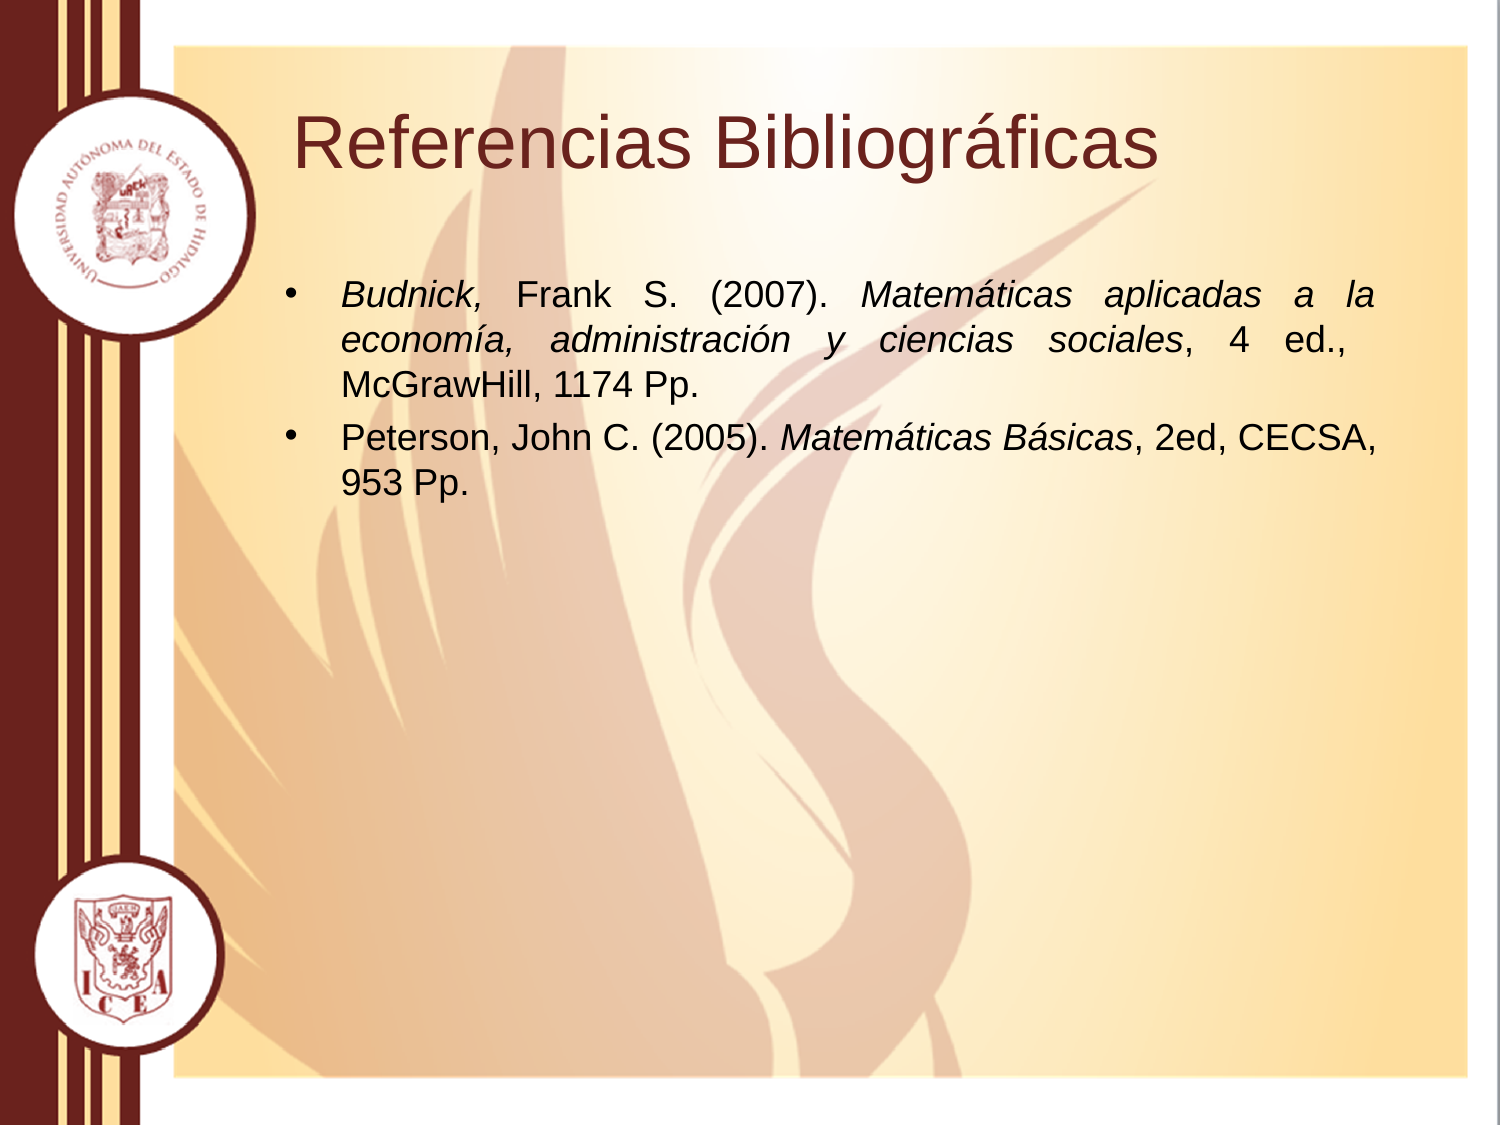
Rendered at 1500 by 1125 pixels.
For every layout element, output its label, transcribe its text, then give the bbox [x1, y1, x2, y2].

picture [0, 0, 1500, 1125]
list Budnick, Frank S. (2007). Matemáticas aplicadas a la economía, administración y ciencias sociales, 4 ed., McGrawHill, 1174 Pp. Peterson, John C. (2005). Matemáticas Básicas, 2ed, CECSA, 953 Pp. [269, 262, 1425, 1005]
title Referencias Bibliográficas [277, 45, 1425, 233]
